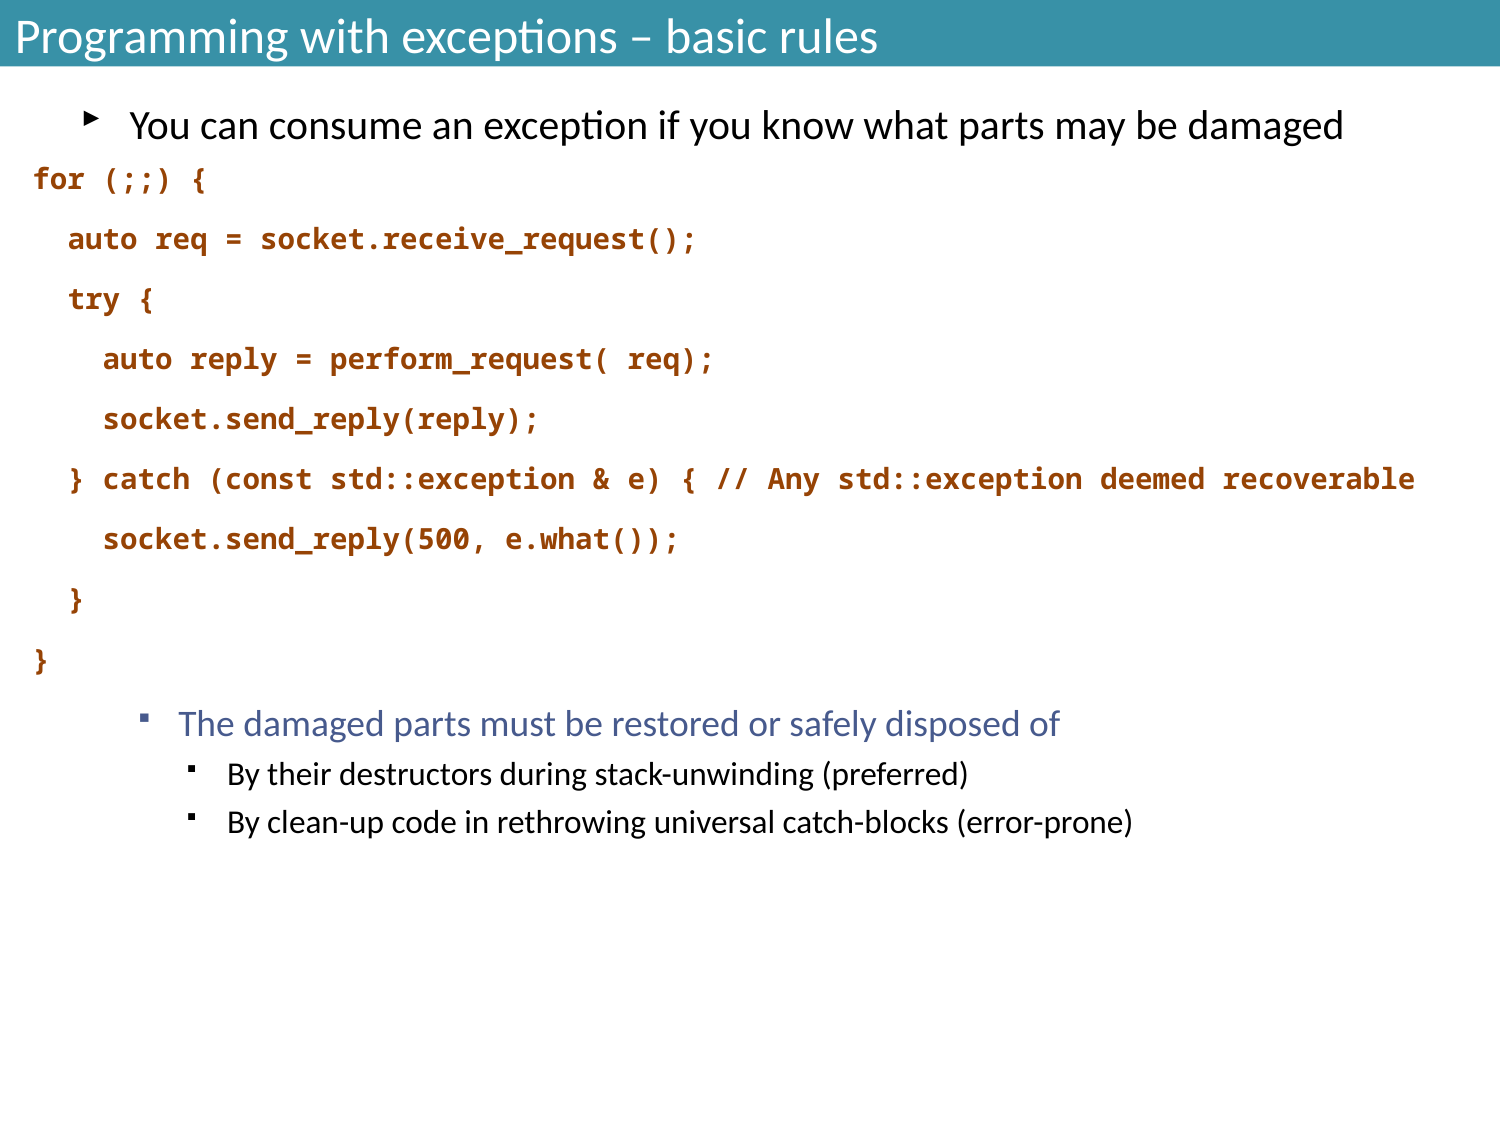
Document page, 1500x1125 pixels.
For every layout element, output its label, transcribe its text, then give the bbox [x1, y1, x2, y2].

title Programming with exceptions – basic rules [0, 0, 1500, 67]
list You can consume an exception if you know what parts may be damaged for (;;) { auto req = socket.receive_request(); try { auto reply = perform_request( req); socket.send_reply(reply); } catch (const std::exception & e) { // Any std::exception deemed recoverable socket.send_reply(500, e.what()); } } The damaged parts must be restored or safely disposed of By their destructors during stack-unwinding (preferred) By clean-up code in rethrowing universal catch-blocks (error-prone) [17, 90, 1483, 1059]
